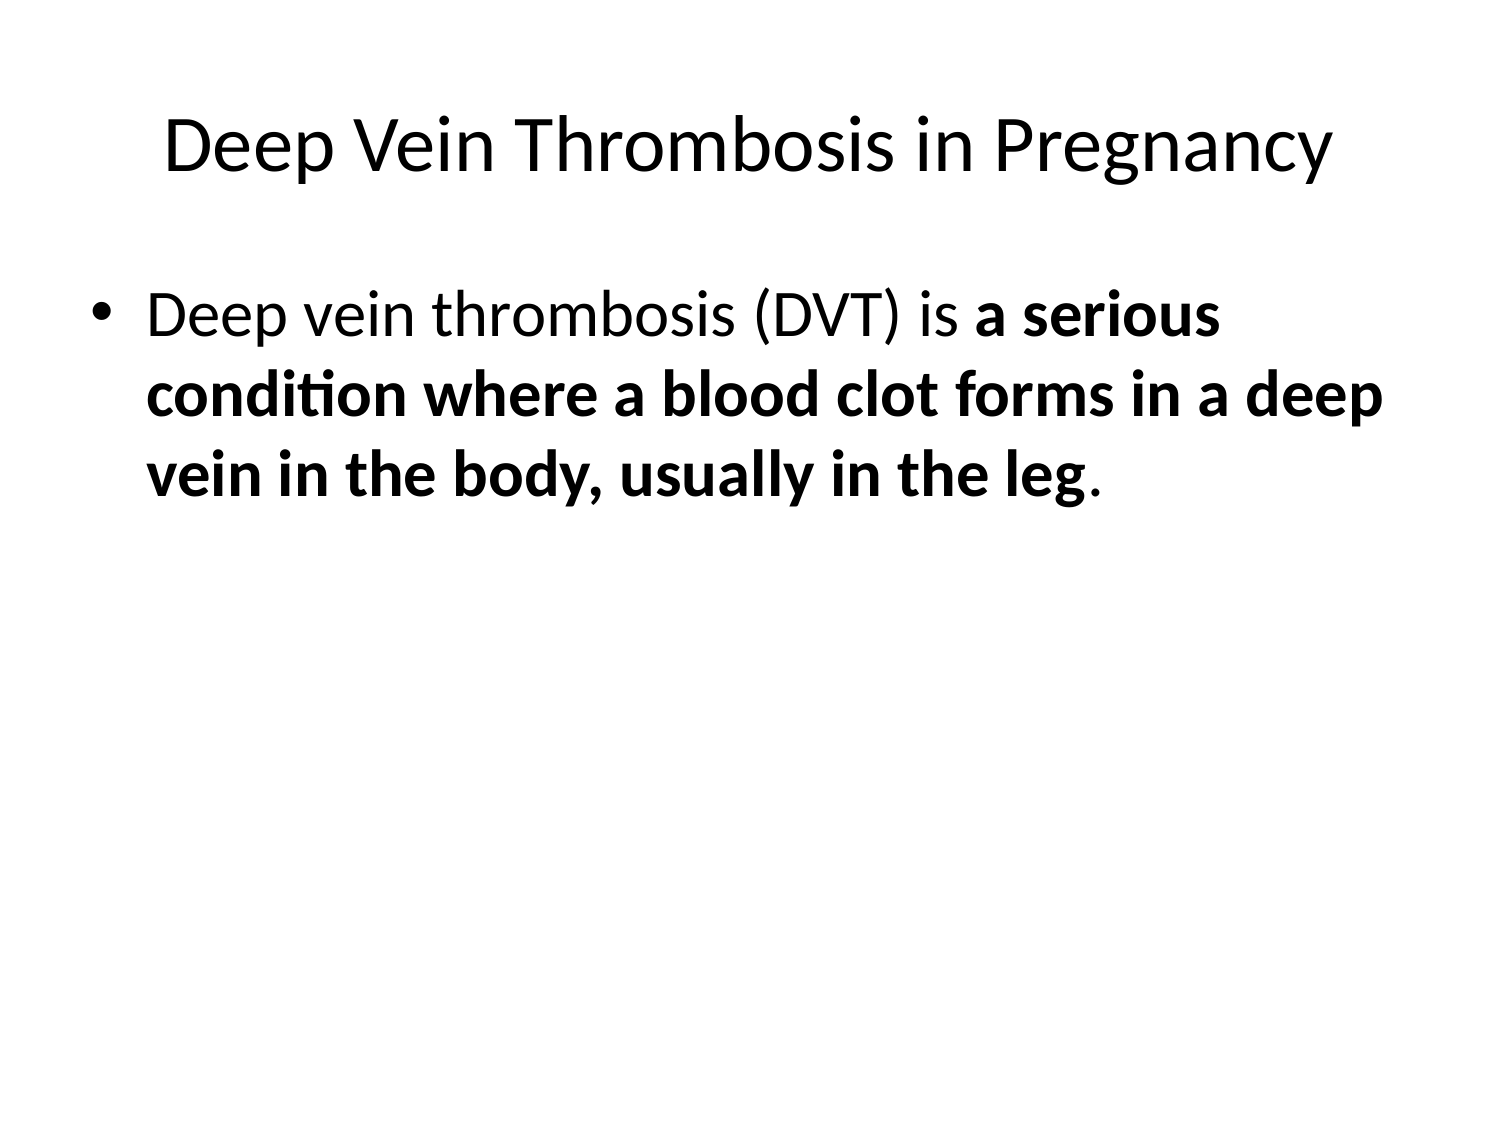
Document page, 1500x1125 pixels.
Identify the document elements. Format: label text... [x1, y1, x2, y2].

title Deep Vein Thrombosis in Pregnancy [75, 45, 1425, 233]
list Deep vein thrombosis (DVT) is a serious condition where a blood clot forms in a deep vein in the body, usually in the leg. [75, 262, 1425, 1005]
